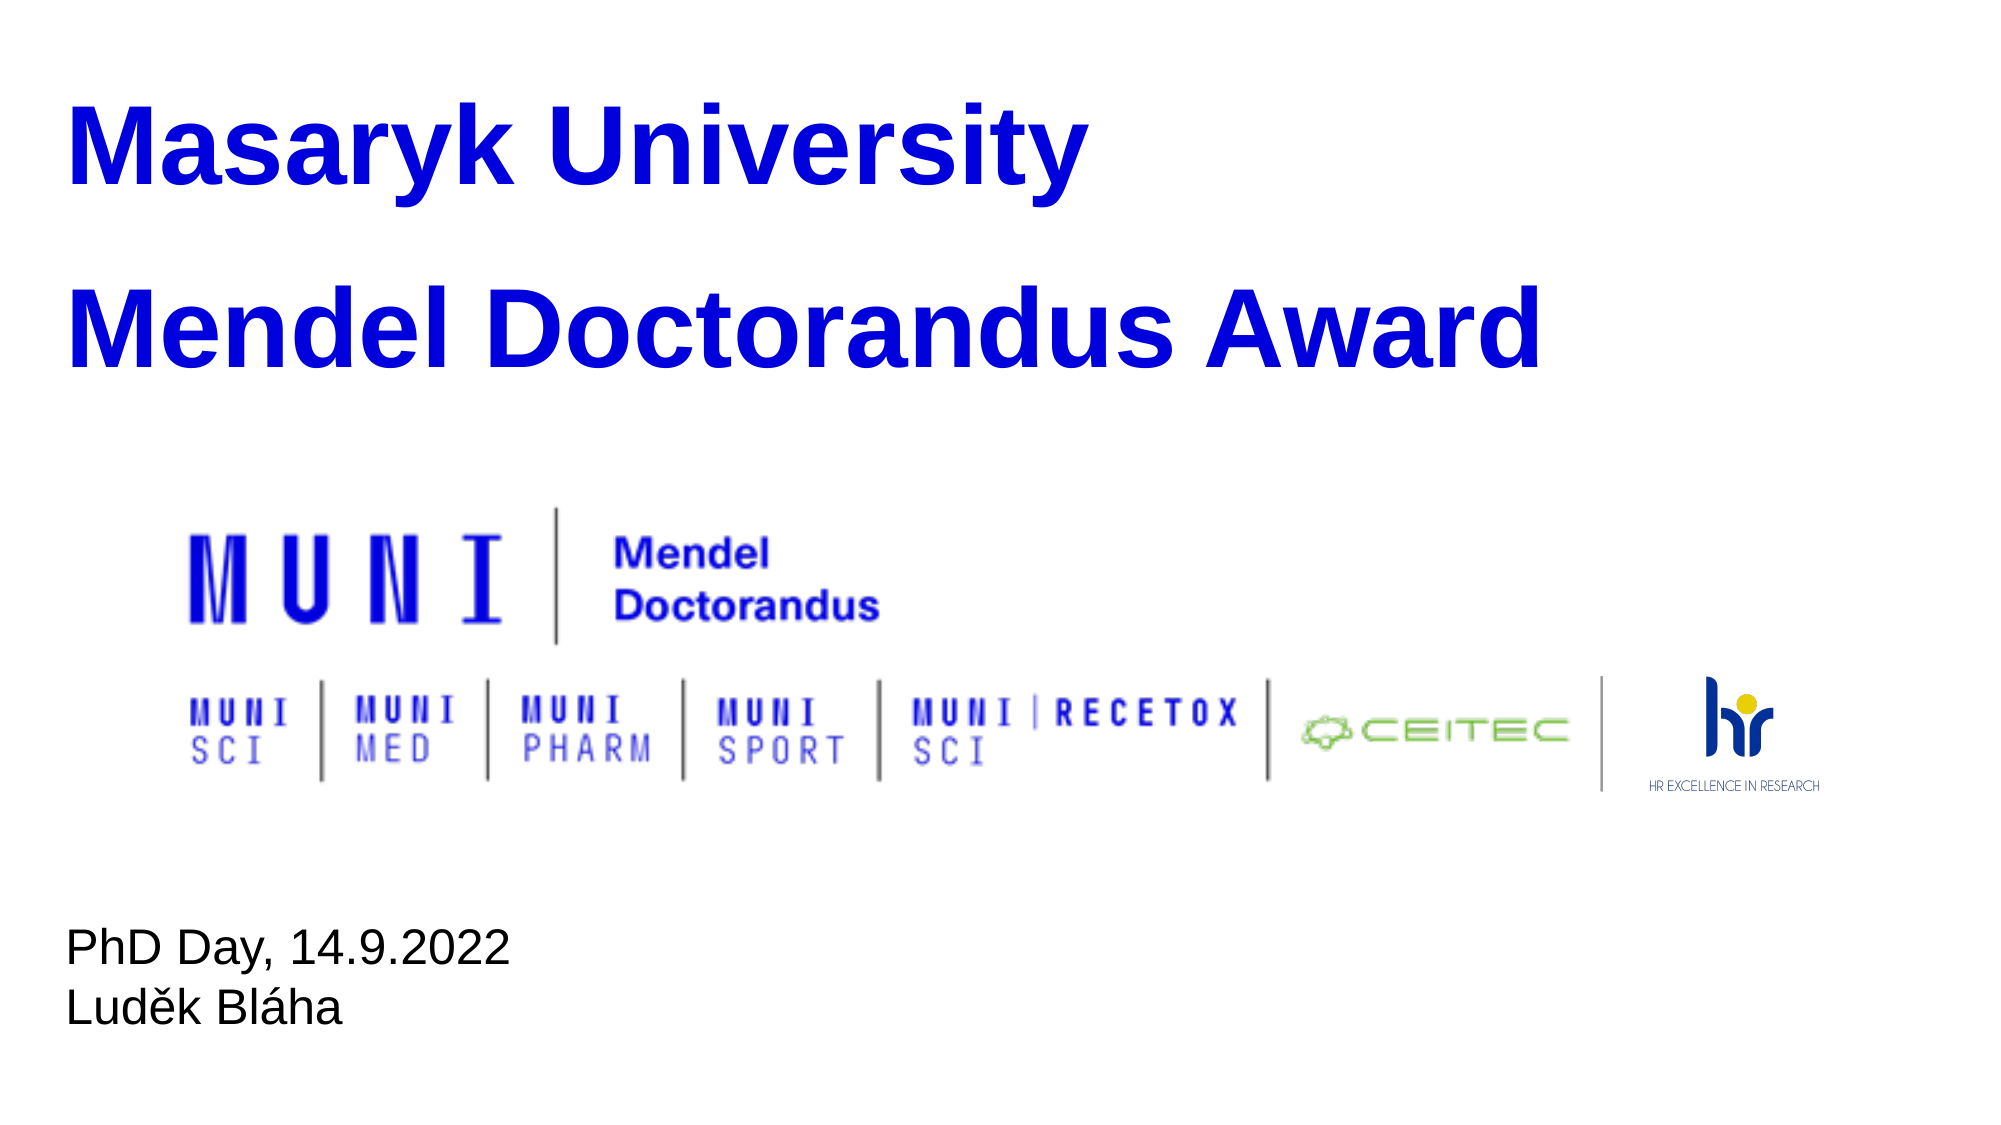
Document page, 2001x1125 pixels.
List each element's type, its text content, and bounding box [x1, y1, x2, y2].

title Masaryk University Mendel Doctorandus Award [65, 115, 1930, 308]
subtitle PhD Day, 14.9.2022 Luděk Bláha [65, 914, 1930, 1030]
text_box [156, 491, 1823, 890]
